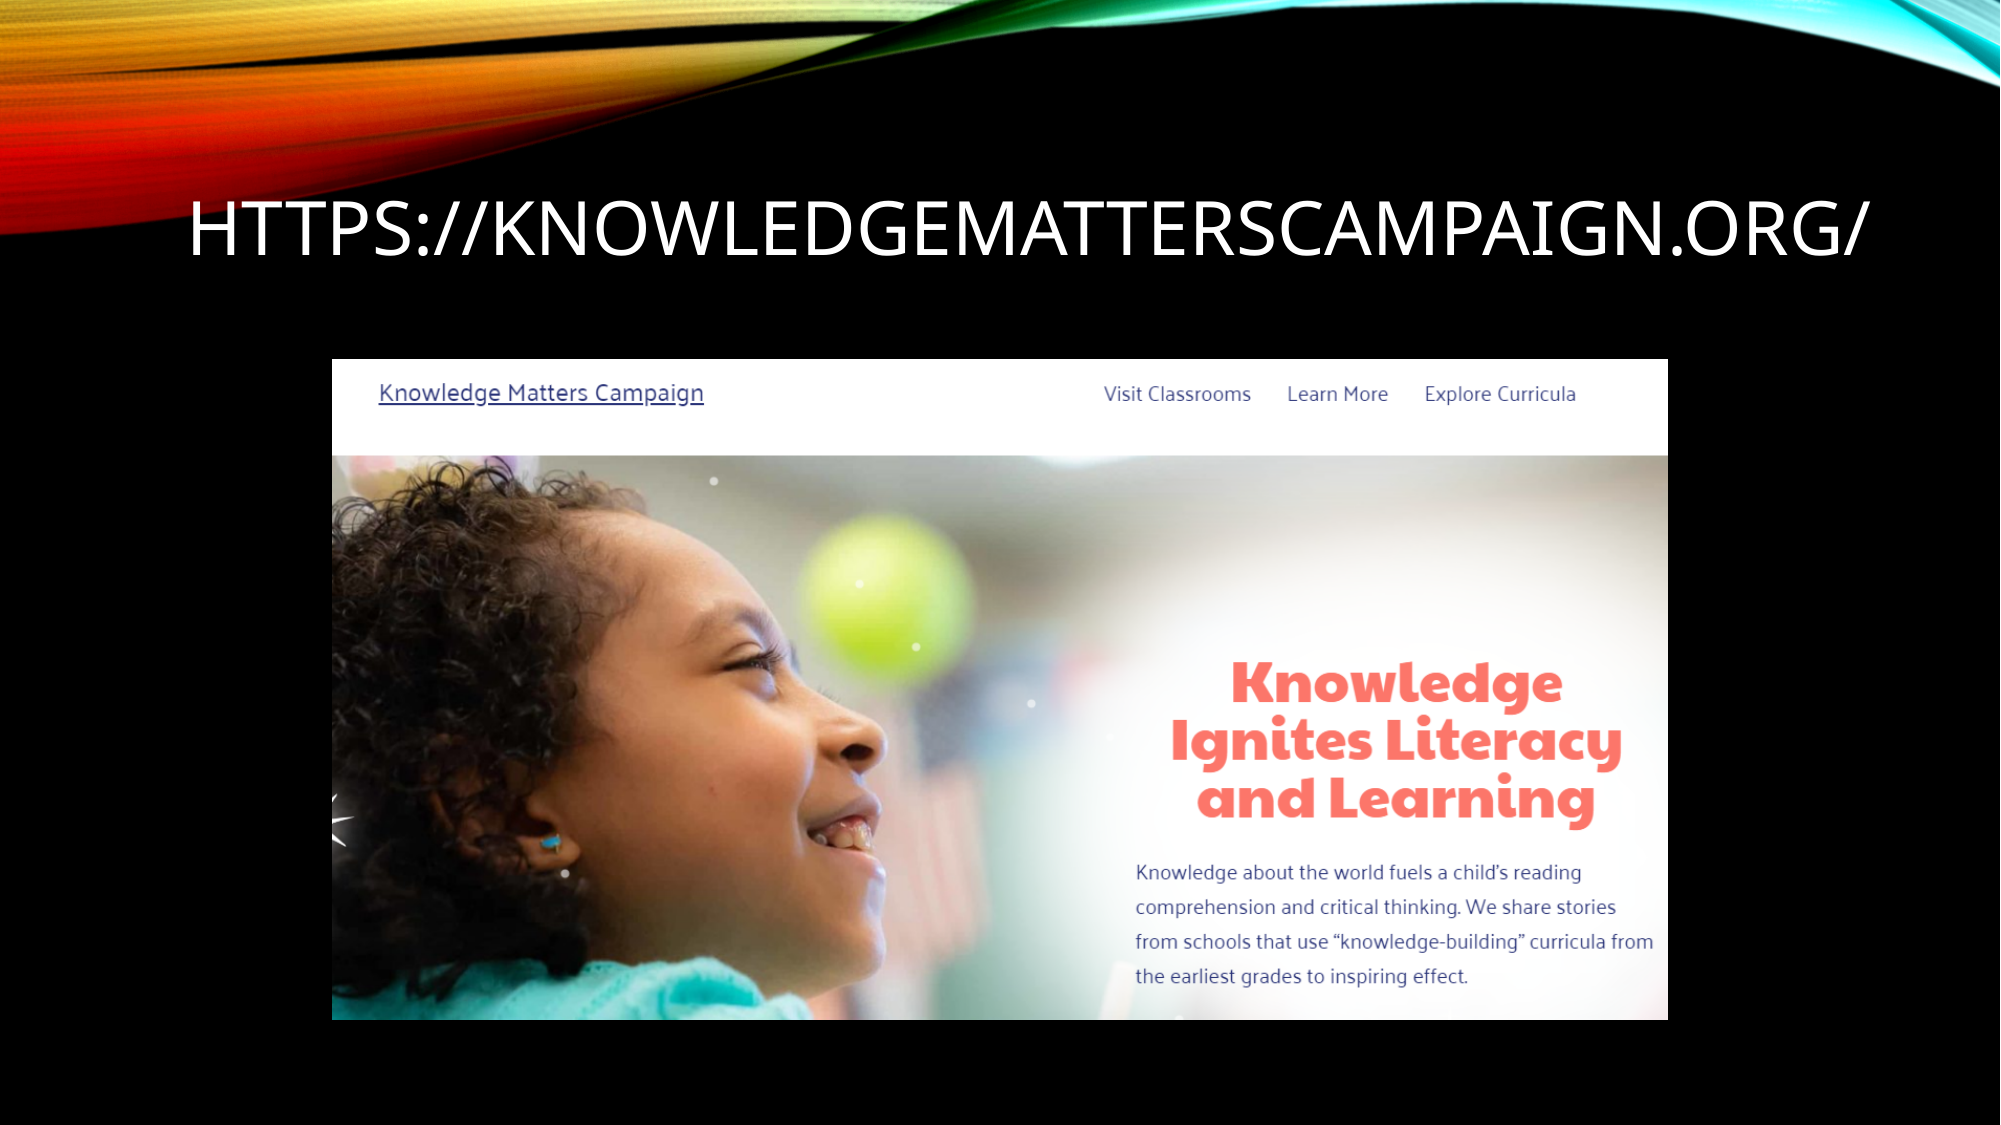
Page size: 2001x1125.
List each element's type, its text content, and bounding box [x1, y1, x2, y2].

title https://knowledgematterscampaign.org/ [55, 125, 1888, 338]
picture [0, 0, 2000, 237]
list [331, 359, 1669, 1021]
